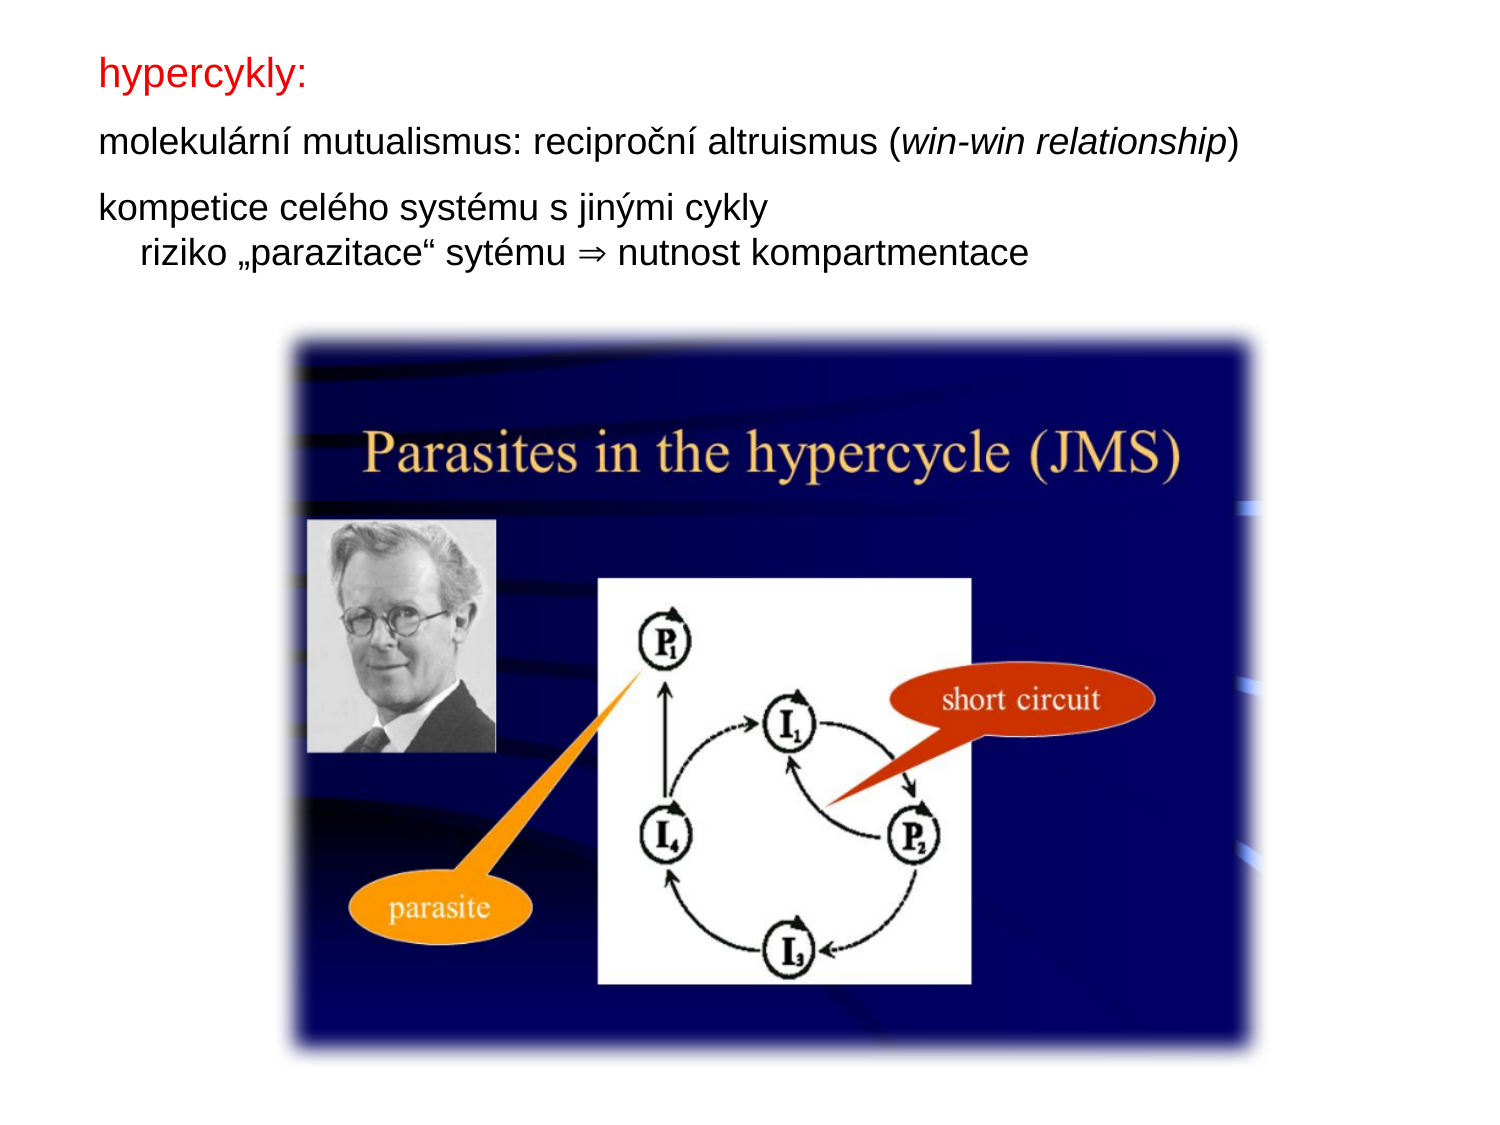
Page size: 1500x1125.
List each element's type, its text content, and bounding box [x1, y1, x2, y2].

text_box hypercykly: molekulární mutualismus: reciproční altruismus (win-win relationship) kompetice celého systému s jinými cykly riziko „parazitace“ sytému  nutnost kompartmentace [83, 38, 1255, 281]
picture [273, 320, 1272, 1070]
